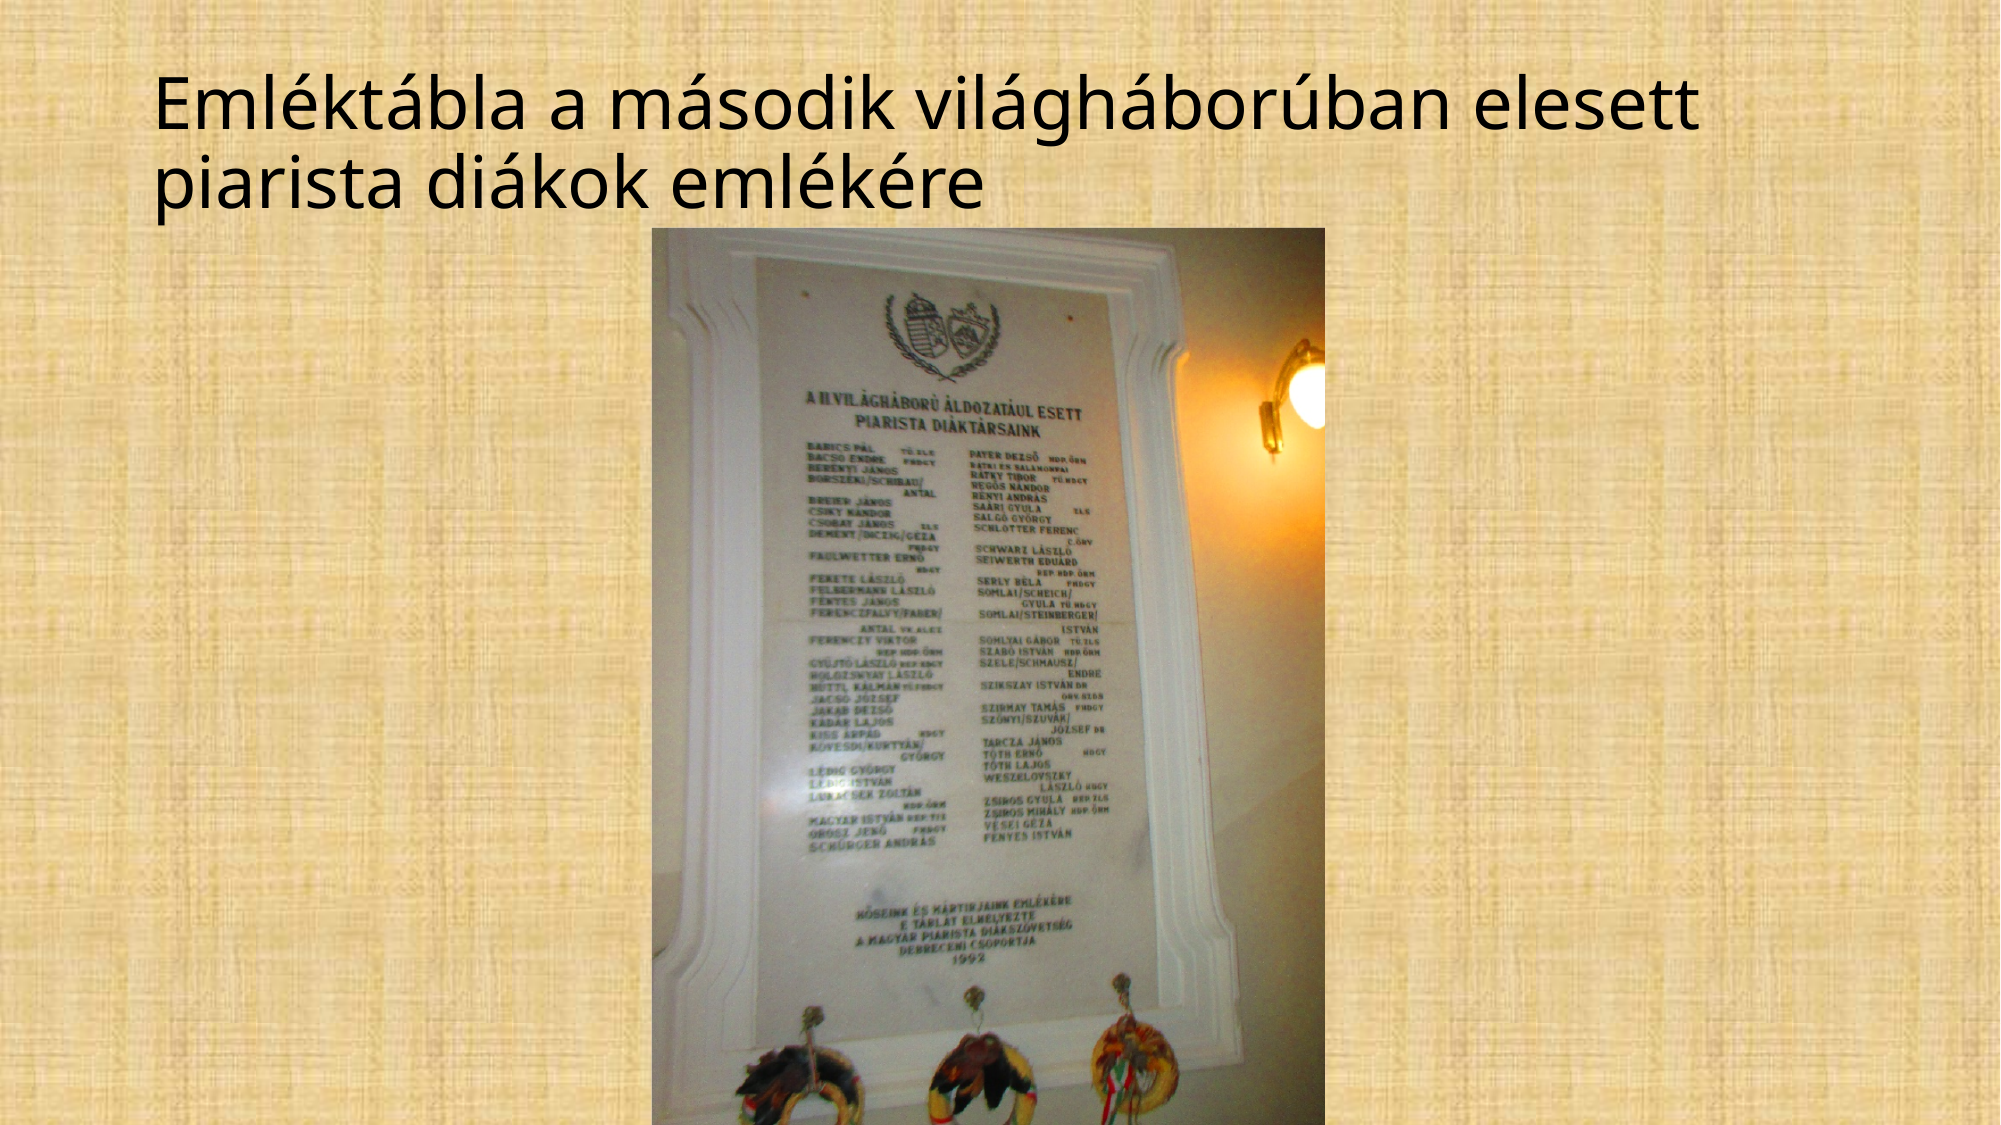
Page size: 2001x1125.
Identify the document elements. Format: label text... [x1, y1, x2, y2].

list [539, 339, 1437, 1013]
picture [0, 0, 2001, 1125]
title Emléktábla a második világháborúban elesett piarista diákok emlékére [137, 59, 1863, 232]
